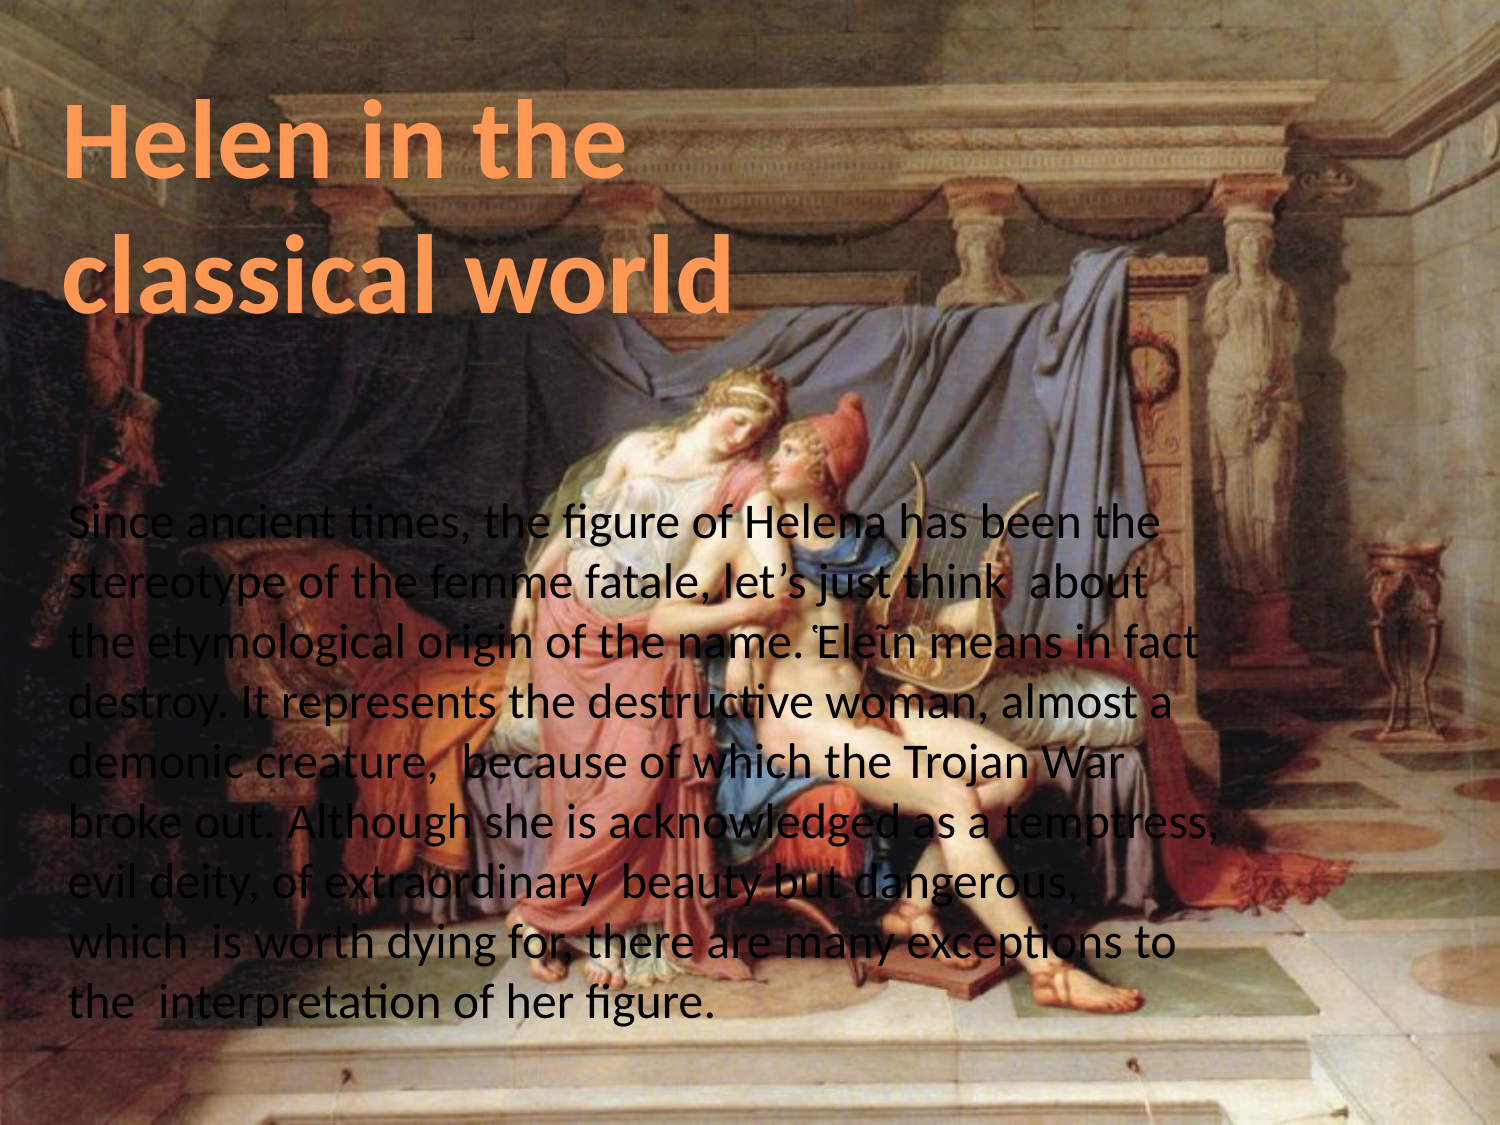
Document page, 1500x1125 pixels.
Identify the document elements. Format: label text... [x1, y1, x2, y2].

text_box Since ancient times, the figure of Helena has been the stereotype of the femme fatale, let’s just think about the etymological origin of the name. Ἑleῖn means in fact destroy. It represents the destructive woman, almost a demonic creature, because of which the Trojan War broke out. Although she is acknowledged as a temptress, evil deity, of extraordinary beauty but dangerous, which is worth dying for, there are many exceptions to the interpretation of her figure. [53, 481, 1237, 1037]
text_box Helen in the classical world [46, 58, 939, 344]
picture [0, 0, 1500, 1125]
